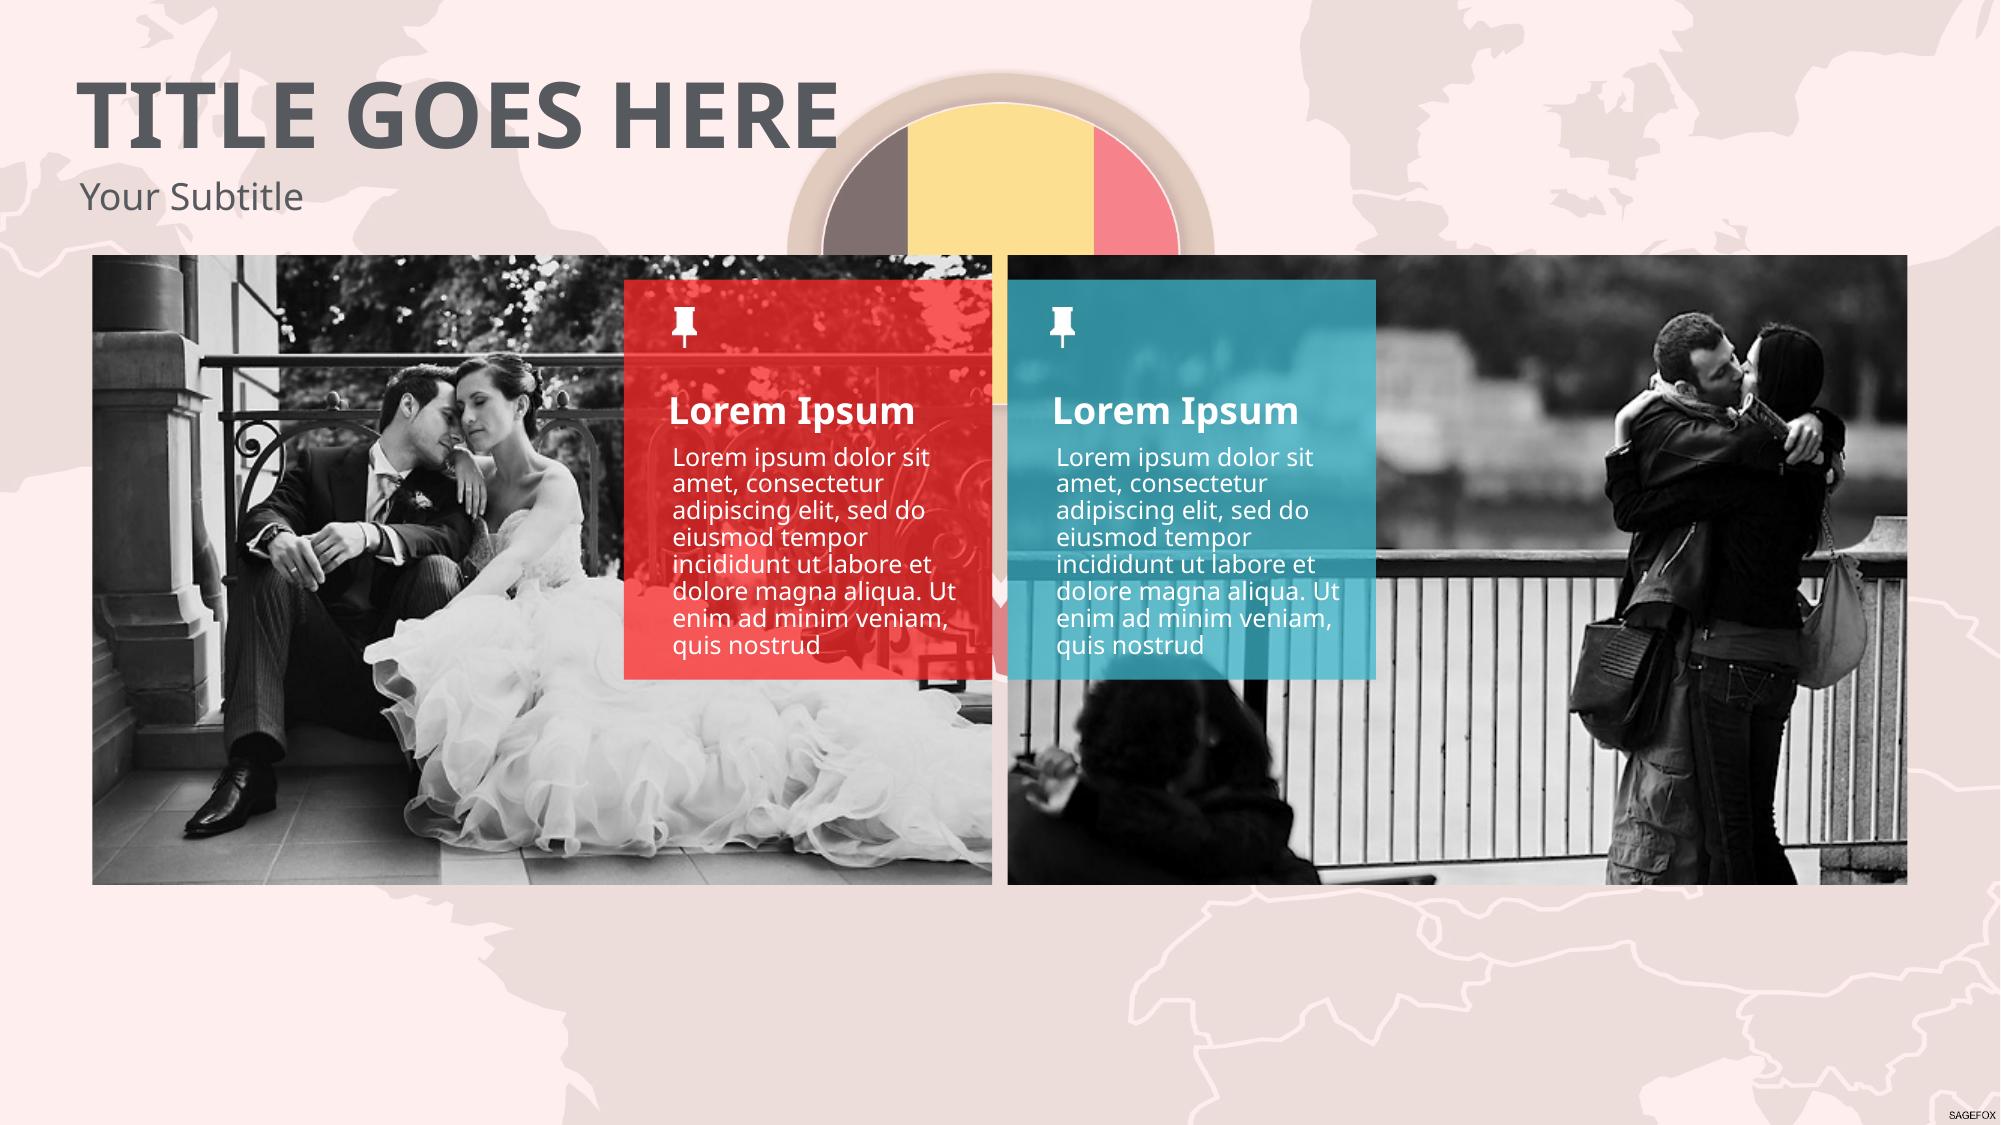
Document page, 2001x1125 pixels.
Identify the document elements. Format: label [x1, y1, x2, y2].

text_box [1007, 279, 1377, 681]
text_box [623, 279, 993, 681]
text_box [91, 255, 993, 886]
picture [1050, 307, 1075, 348]
picture [672, 307, 697, 348]
text_box [60, 49, 1020, 227]
text_box [1037, 379, 1398, 680]
picture [1925, 0, 2001, 1125]
text_box [653, 379, 1014, 680]
text_box [1007, 255, 1909, 886]
